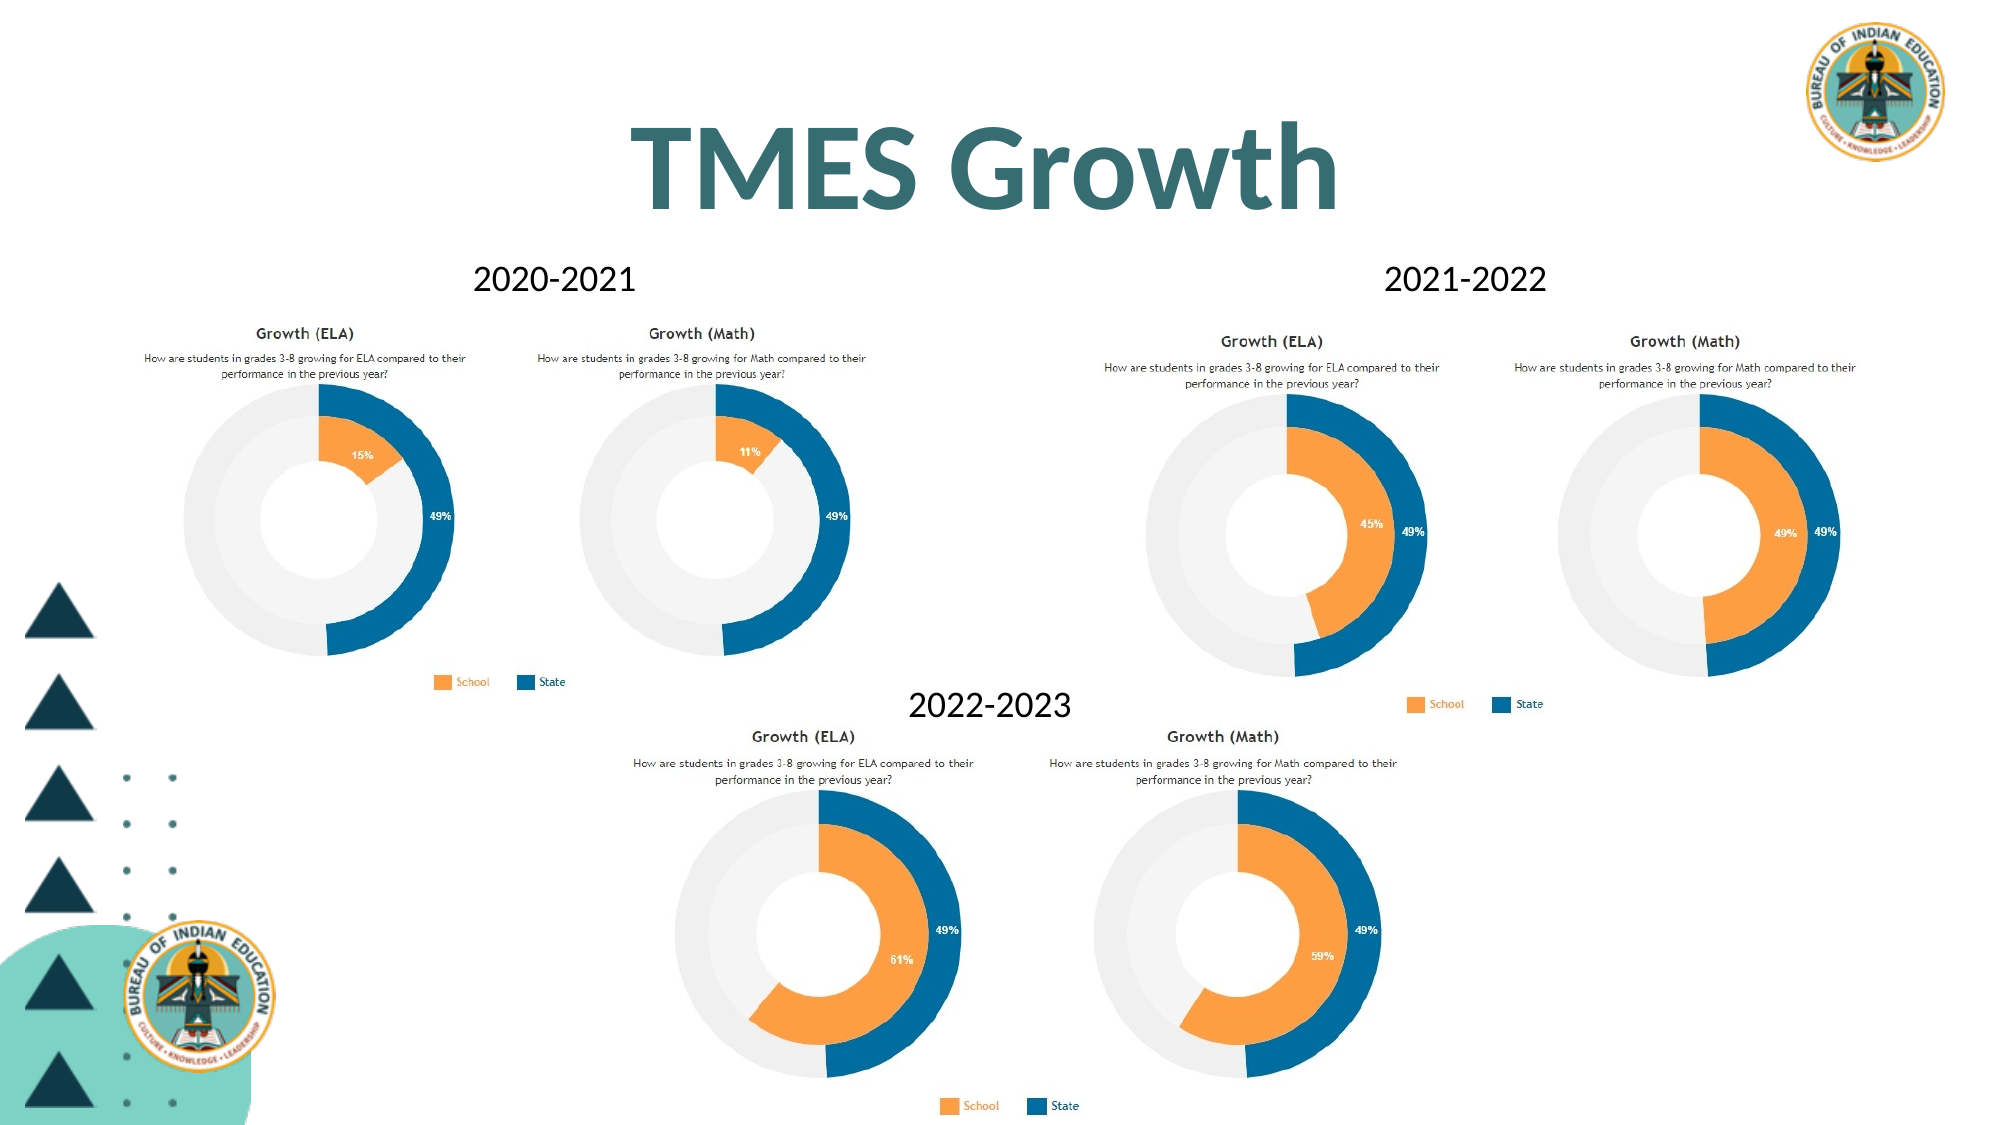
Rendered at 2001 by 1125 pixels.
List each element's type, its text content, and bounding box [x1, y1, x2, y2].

picture [624, 322, 1863, 1117]
text_box 2020-2021 [189, 247, 921, 307]
picture [0, 582, 276, 1125]
text_box 2021-2022 [1100, 247, 1831, 307]
picture [137, 313, 869, 697]
text_box 2022-2023 [624, 672, 1099, 717]
picture [1806, 22, 1946, 162]
text_box TMES Growth [137, 59, 1863, 278]
